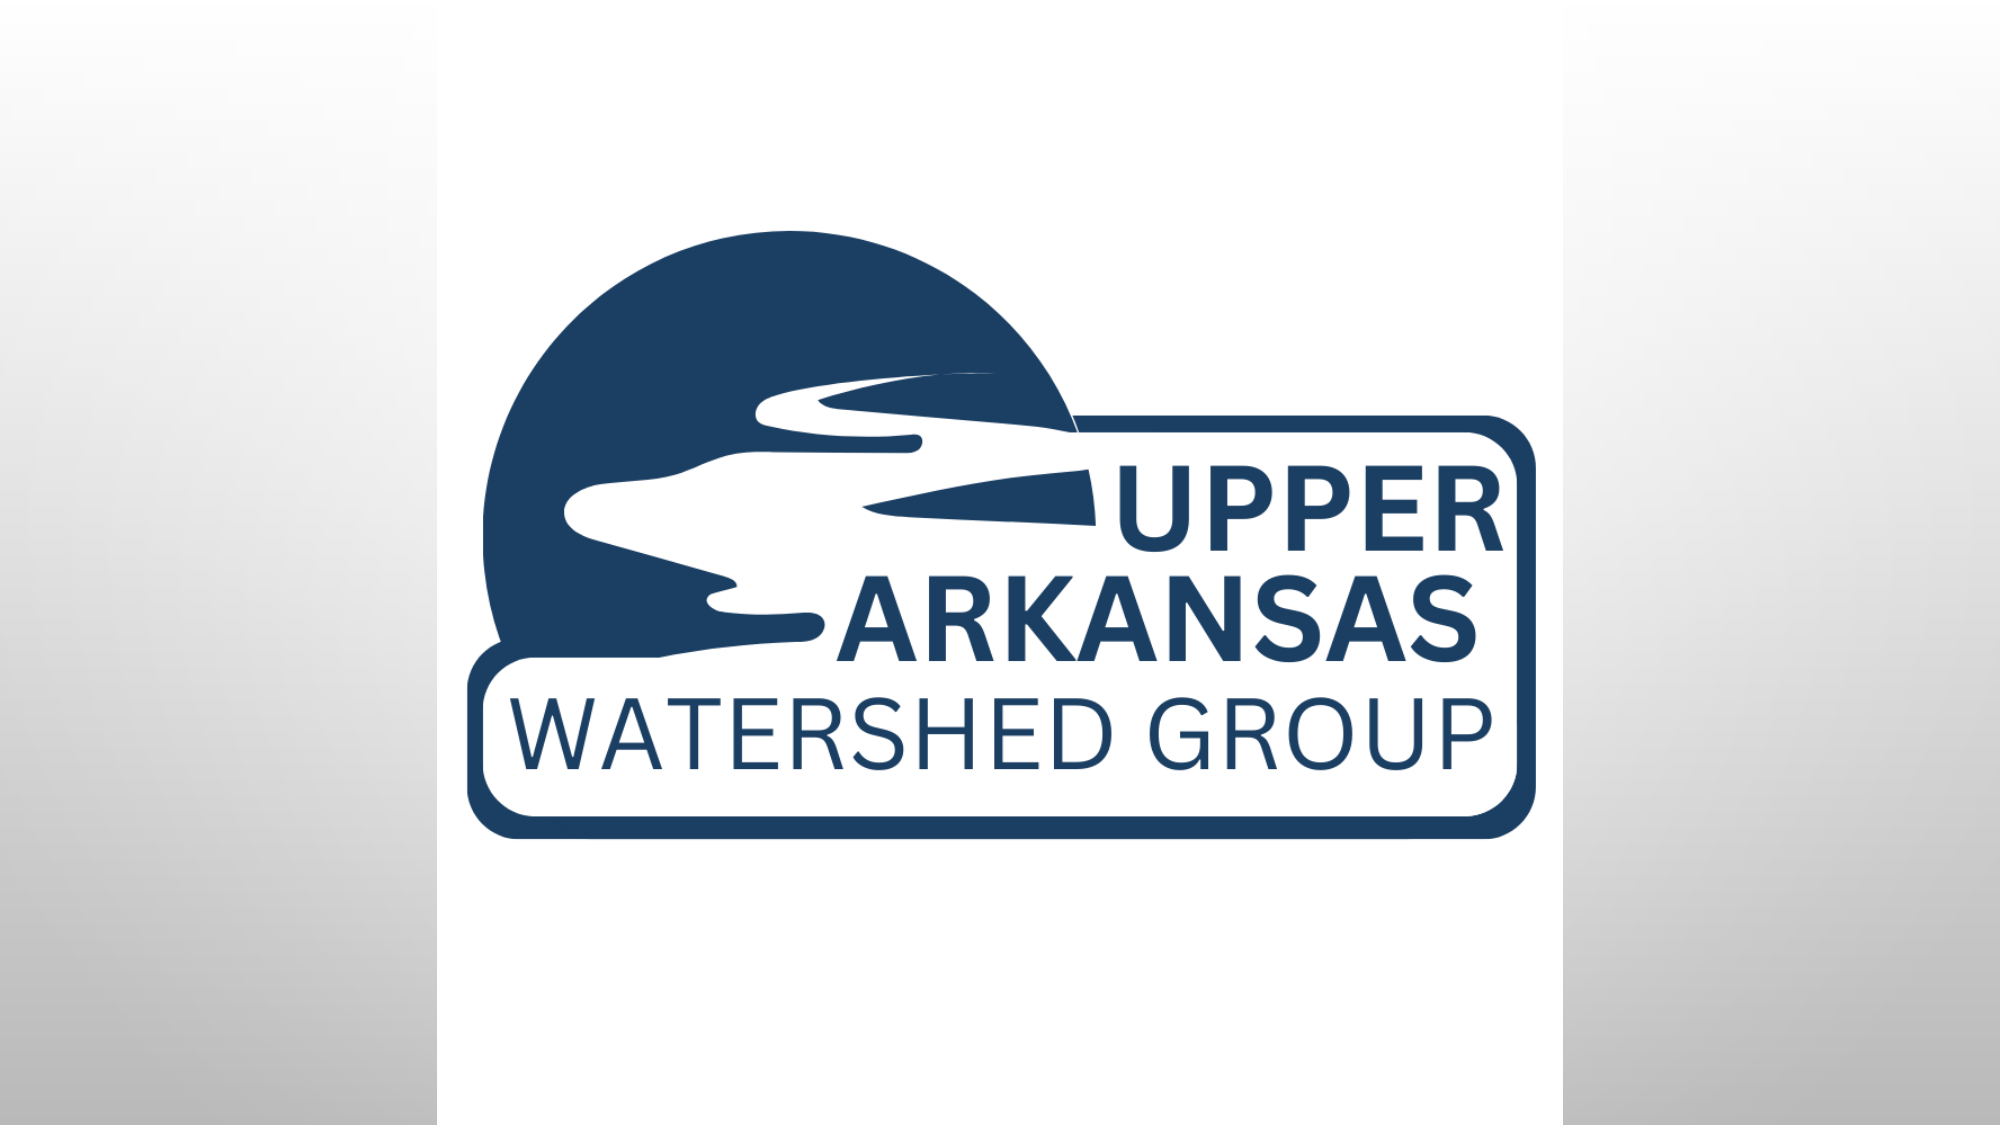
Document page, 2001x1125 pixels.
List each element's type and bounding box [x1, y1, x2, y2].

list [437, 0, 1563, 1125]
picture [0, 0, 437, 1125]
picture [1563, 0, 2000, 1125]
